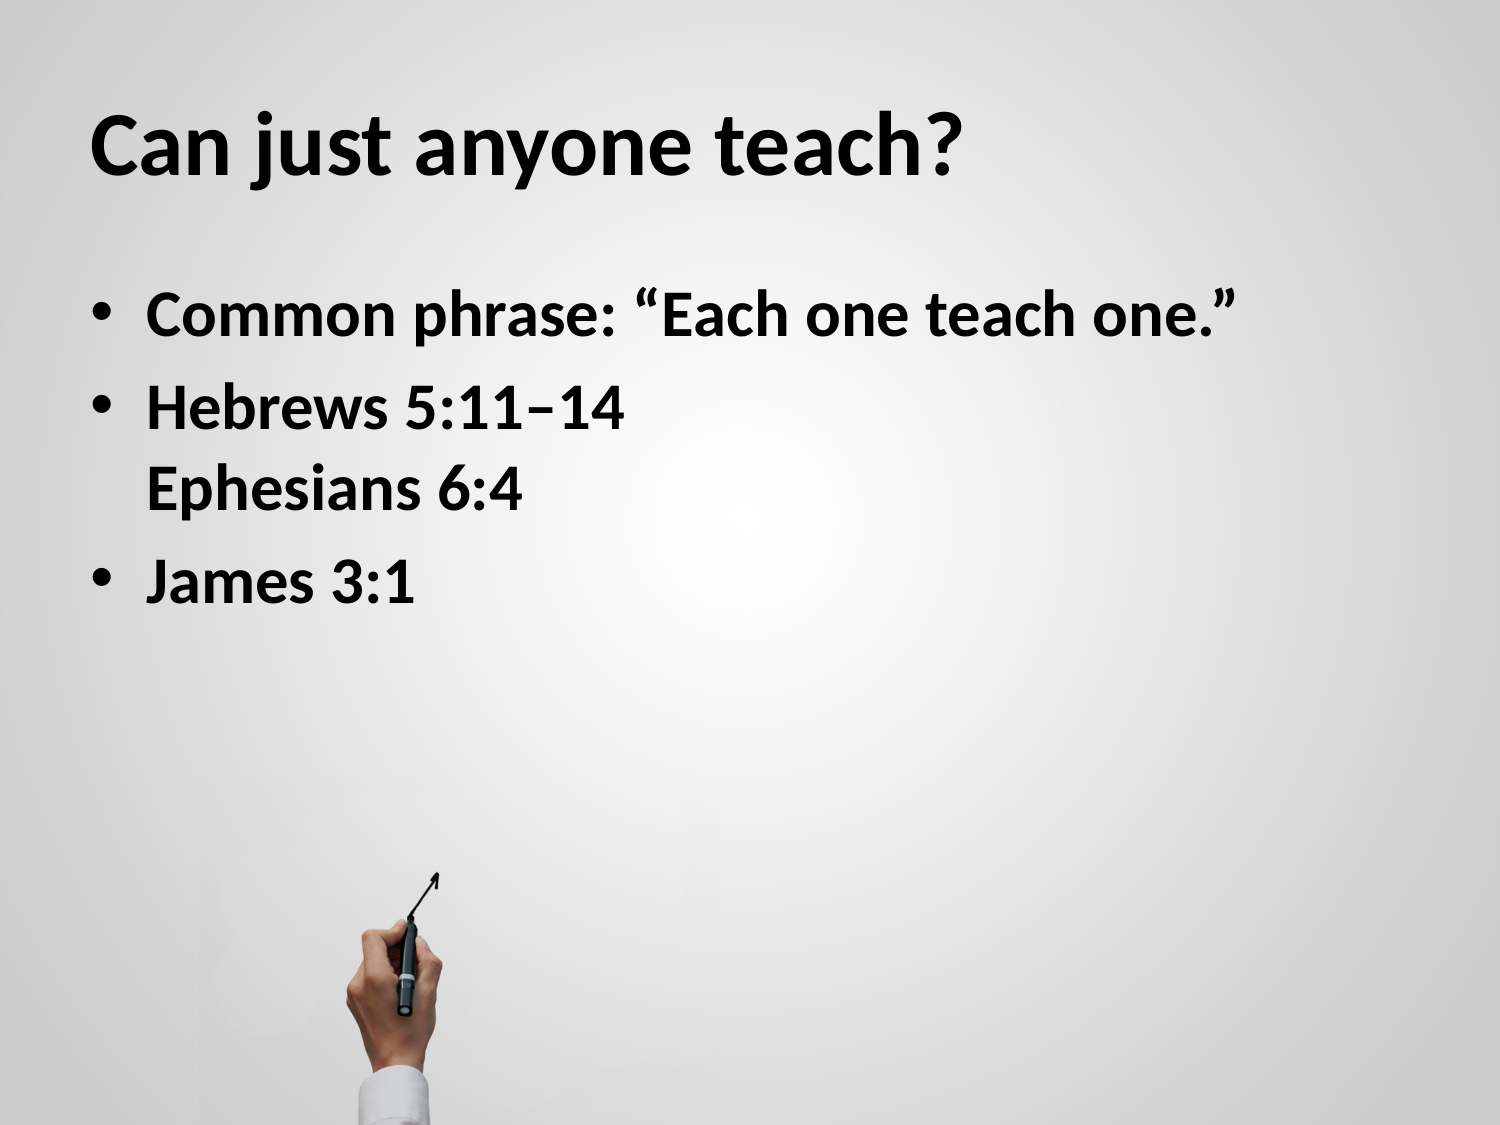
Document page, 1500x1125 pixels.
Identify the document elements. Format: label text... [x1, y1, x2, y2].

picture [0, 0, 1500, 1125]
title Can just anyone teach? [75, 45, 1425, 233]
list Common phrase: “Each one teach one.” Hebrews 5:11–14 Ephesians 6:4 James 3:1 [75, 262, 1425, 1005]
